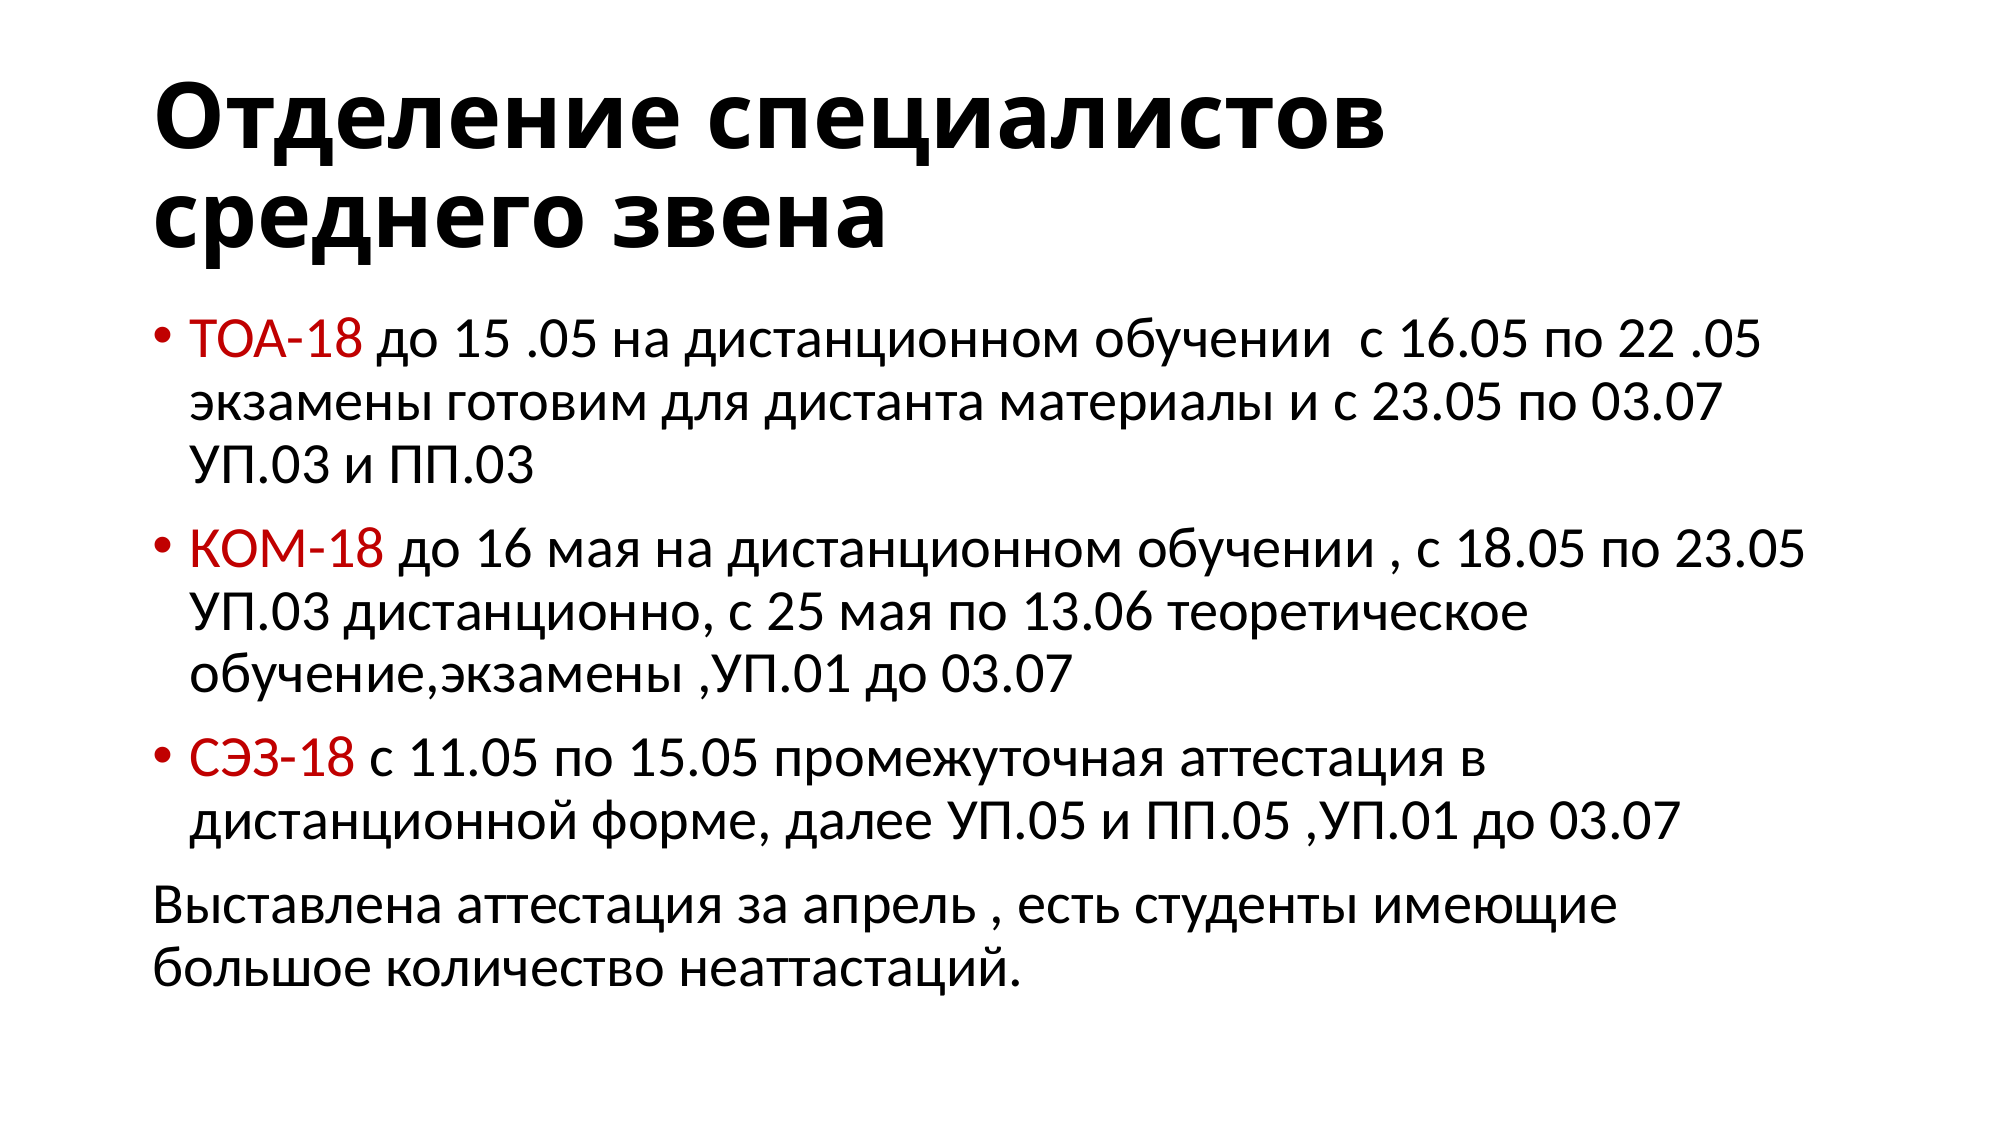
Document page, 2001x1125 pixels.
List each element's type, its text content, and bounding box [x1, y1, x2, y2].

title Отделение специалистов среднего звена [137, 59, 1863, 278]
list ТОА-18 до 15 .05 на дистанционном обучении с 16.05 по 22 .05 экзамены готовим для дистанта материалы и с 23.05 по 03.07 УП.03 и ПП.03 КОМ-18 до 16 мая на дистанционном обучении , с 18.05 по 23.05 УП.03 дистанционно, с 25 мая по 13.06 теоретическое обучение,экзамены ,УП.01 до 03.07 СЭЗ-18 с 11.05 по 15.05 промежуточная аттестация в дистанционной форме, далее УП.05 и ПП.05 ,УП.01 до 03.07 Выставлена аттестация за апрель , есть студенты имеющие большое количество неаттастаций. [137, 299, 1863, 1014]
